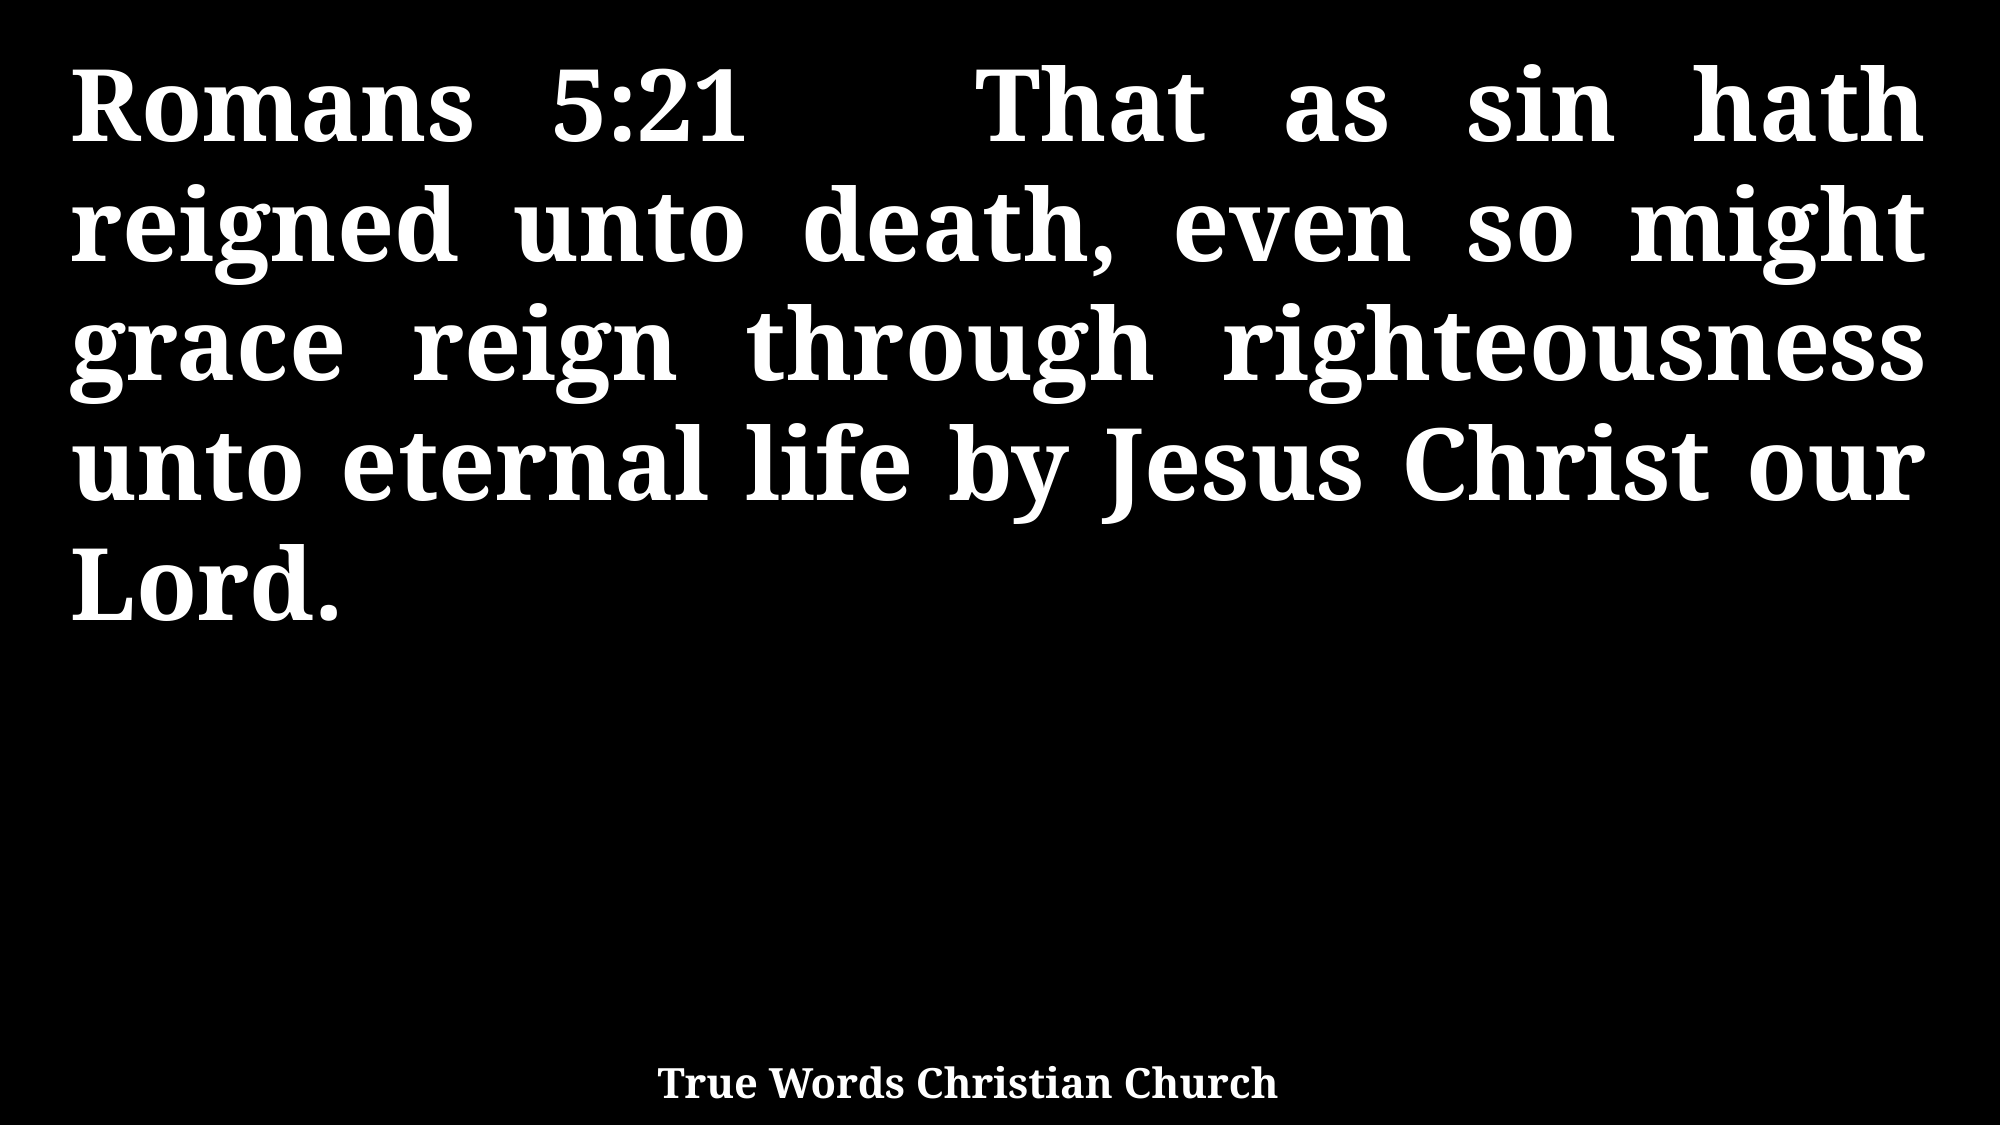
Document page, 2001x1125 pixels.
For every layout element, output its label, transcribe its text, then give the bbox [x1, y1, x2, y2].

text_box True Words Christian Church [642, 1049, 1294, 1114]
text_box Romans 5:21 That as sin hath reigned unto death, even so might grace reign through righteousness unto eternal life by Jesus Christ our Lord. [55, 33, 1944, 649]
